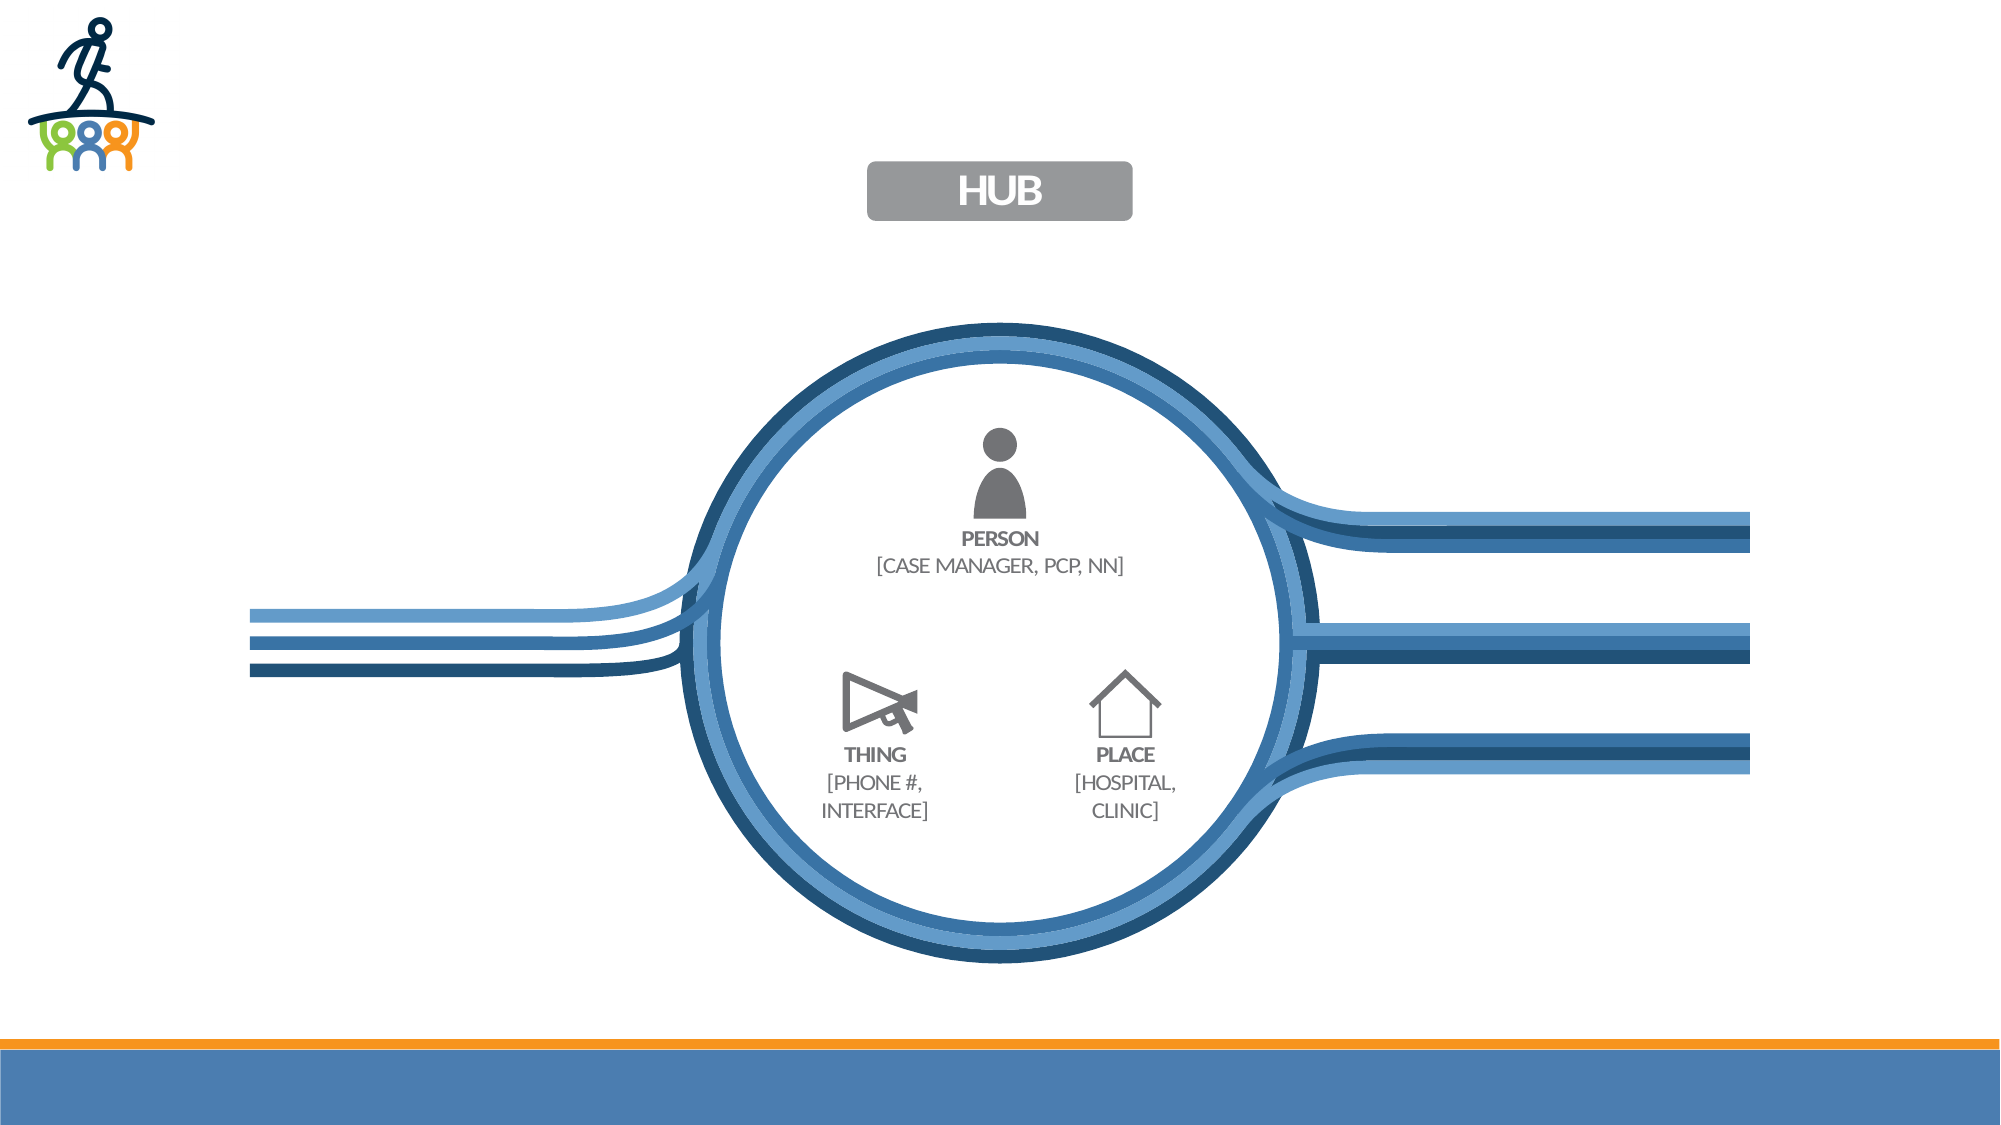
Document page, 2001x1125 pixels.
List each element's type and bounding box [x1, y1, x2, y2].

picture [249, 160, 1751, 964]
picture [3, 7, 180, 181]
